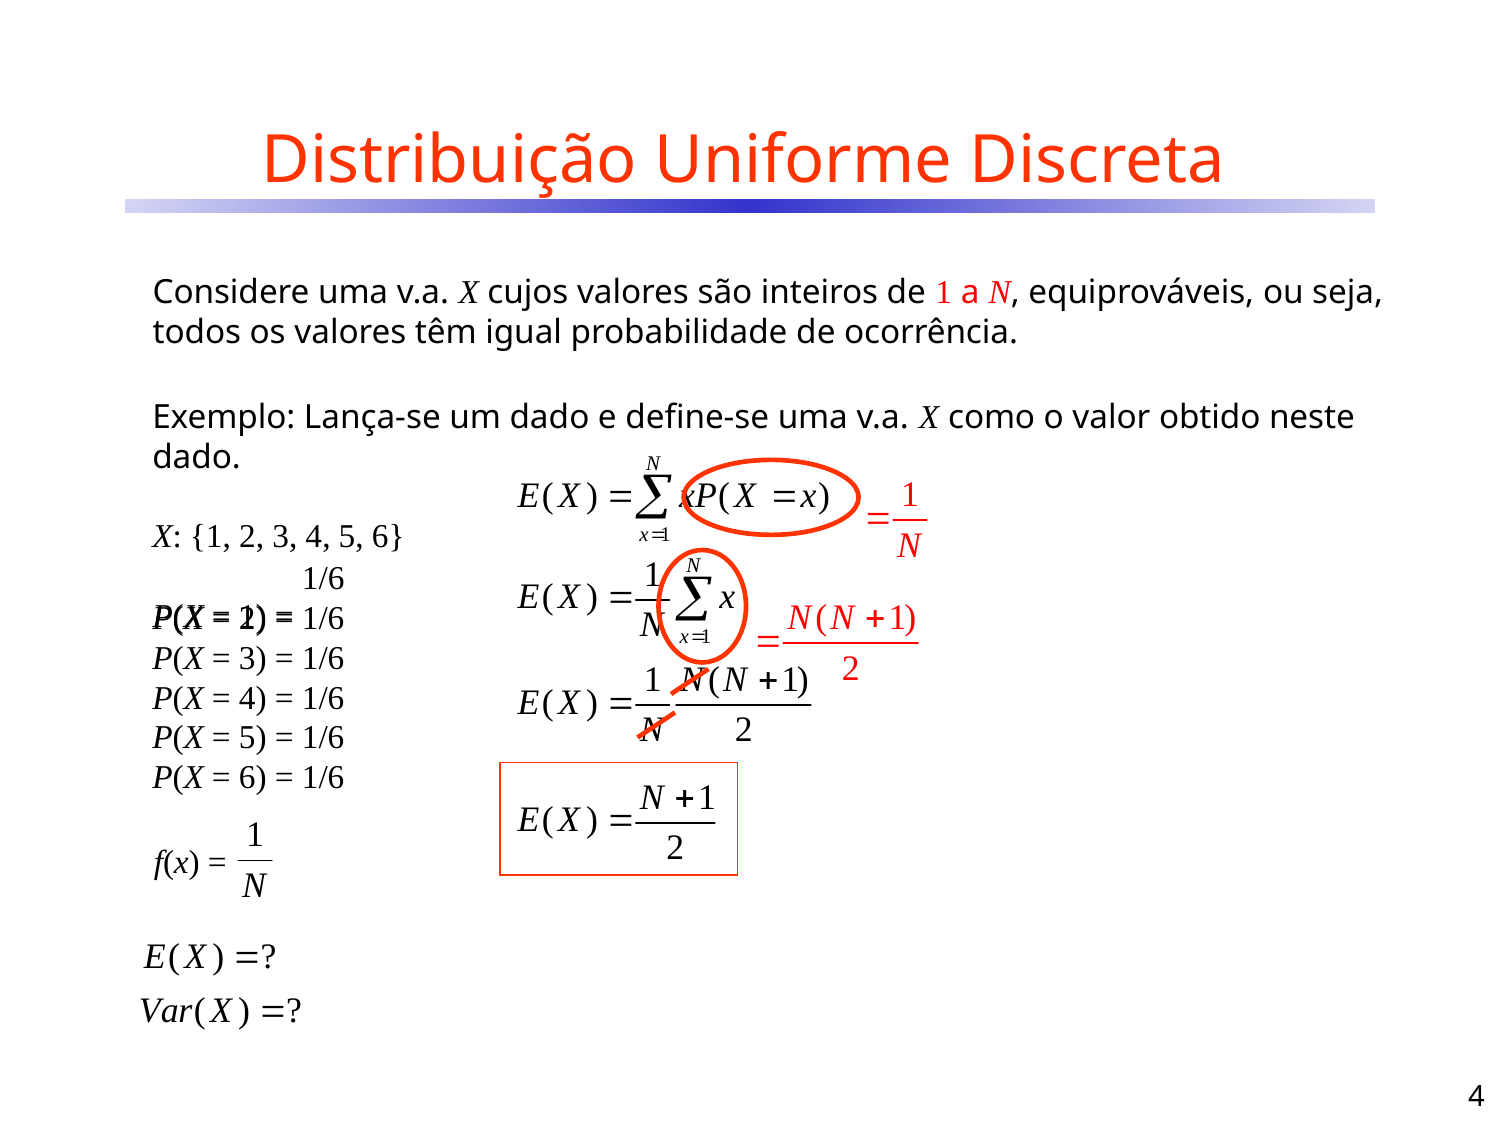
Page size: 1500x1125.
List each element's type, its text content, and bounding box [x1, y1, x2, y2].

text_box Considere uma v.a. X cujos valores são inteiros de 1 a N, equiprováveis, ou seja, todos os valores têm igual probabilidade de ocorrência. [138, 262, 1425, 357]
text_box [658, 549, 925, 689]
title Distribuição Uniforme Discreta [49, 99, 1438, 213]
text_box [510, 548, 660, 651]
text_box Exemplo: Lança-se um dado e define-se uma v.a. X como o valor obtido neste dado. X: {1, 2, 3, 4, 5, 6} P(X = 1) = [137, 387, 1450, 642]
text_box P(X = 1) = 1/6 P(X = 2) = 1/6 P(X = 3) = 1/6 P(X = 4) = 1/6 P(X = 5) = 1/6 P(X = 6) = 1/6 [137, 642, 1450, 803]
slide_number 4 [1187, 1049, 1500, 1125]
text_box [637, 668, 709, 738]
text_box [137, 935, 311, 1038]
text_box f(x) = ? [139, 832, 226, 888]
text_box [231, 812, 281, 906]
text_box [510, 774, 723, 868]
text_box [499, 762, 738, 875]
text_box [683, 459, 934, 566]
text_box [510, 656, 819, 751]
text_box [510, 447, 836, 548]
